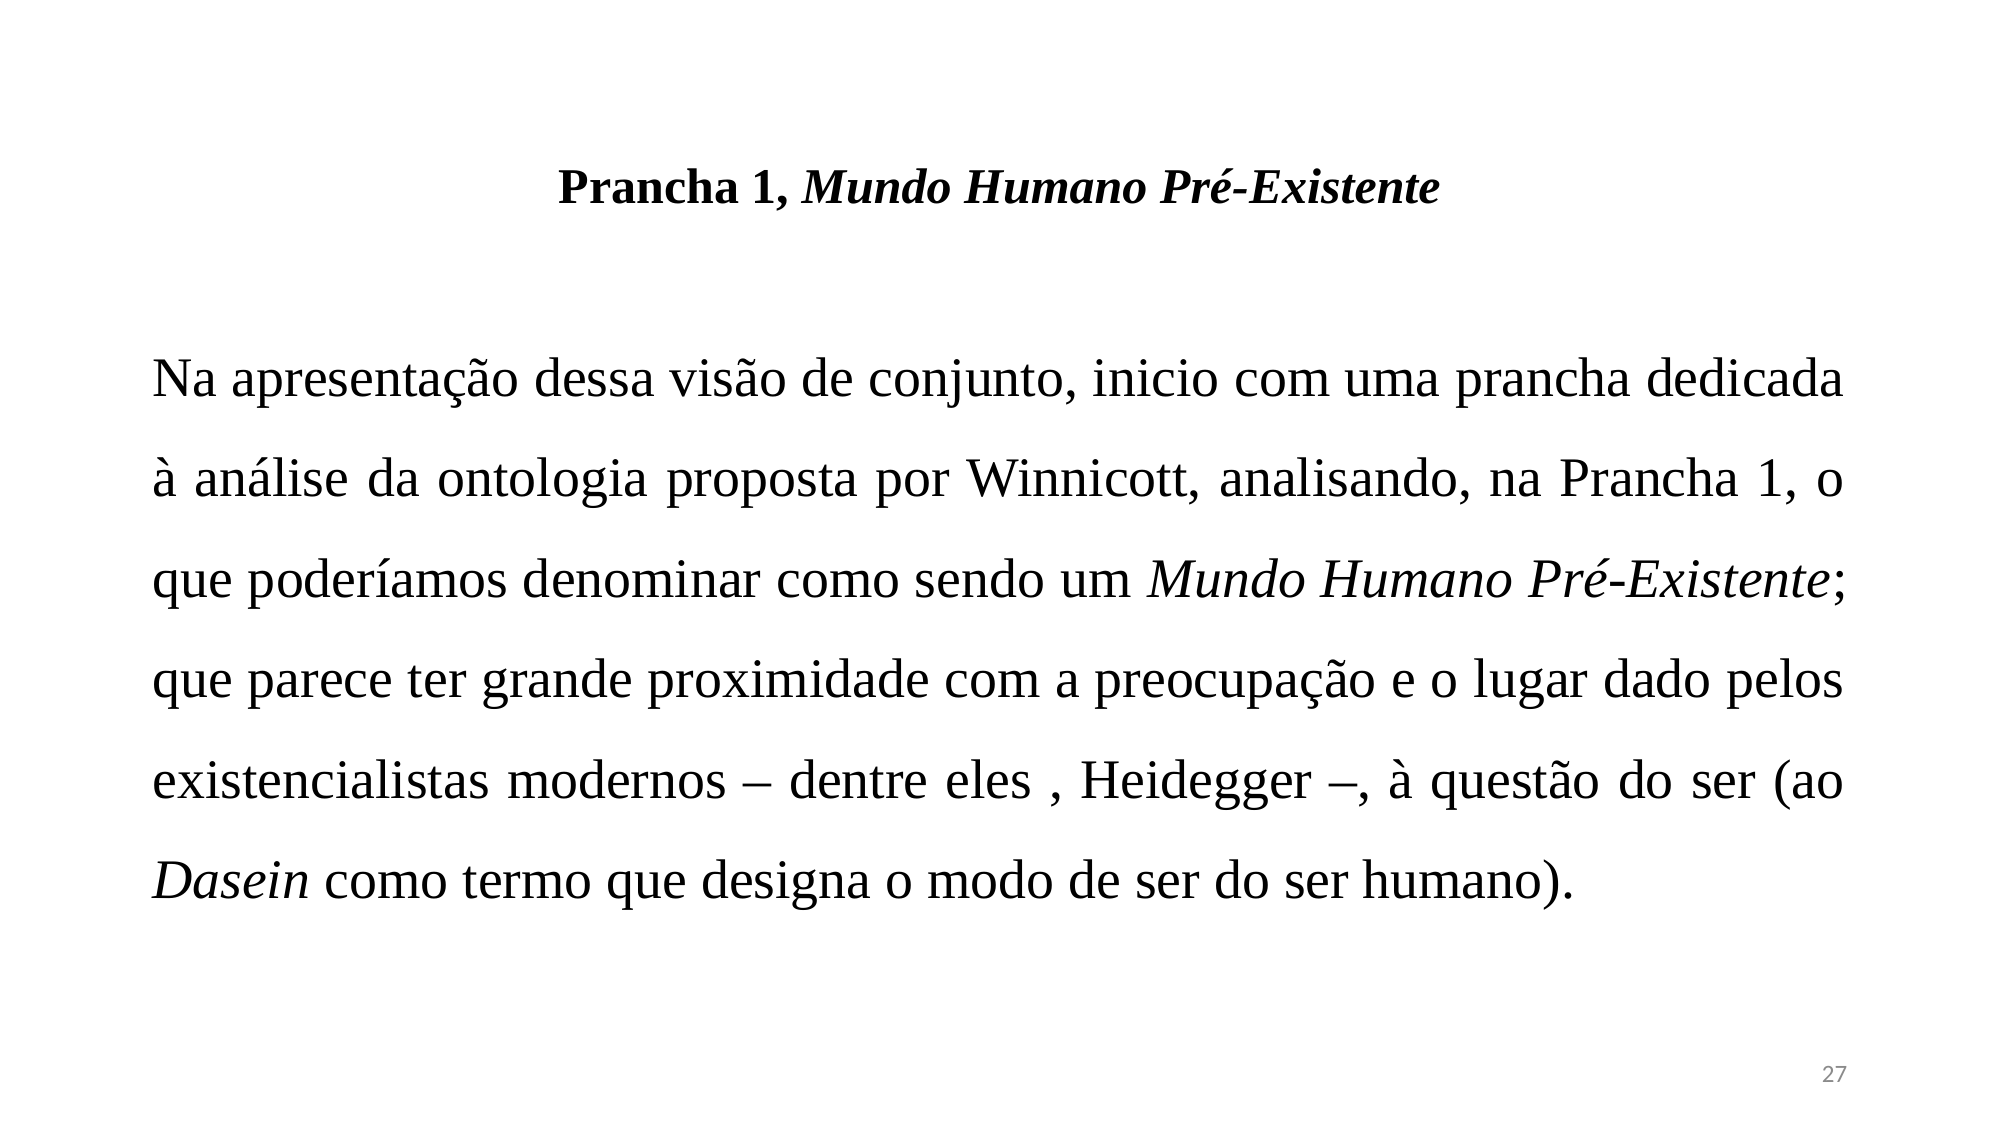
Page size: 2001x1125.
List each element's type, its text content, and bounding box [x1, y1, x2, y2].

list Na apresentação dessa visão de conjunto, inicio com uma prancha dedicada à análise da ontologia proposta por Winnicott, analisando, na Prancha 1, o que poderíamos denominar como sendo um Mundo Humano Pré-Existente; que parece ter grande proximidade com a preocupação e o lugar dado pelos existencialistas modernos – dentre eles , Heidegger –, à questão do ser (ao Dasein como termo que designa o modo de ser do ser humano). [137, 299, 1863, 1014]
title Prancha 1, Mundo Humano Pré-Existente [137, 59, 1863, 278]
slide_number 27 [1412, 1042, 1863, 1103]
